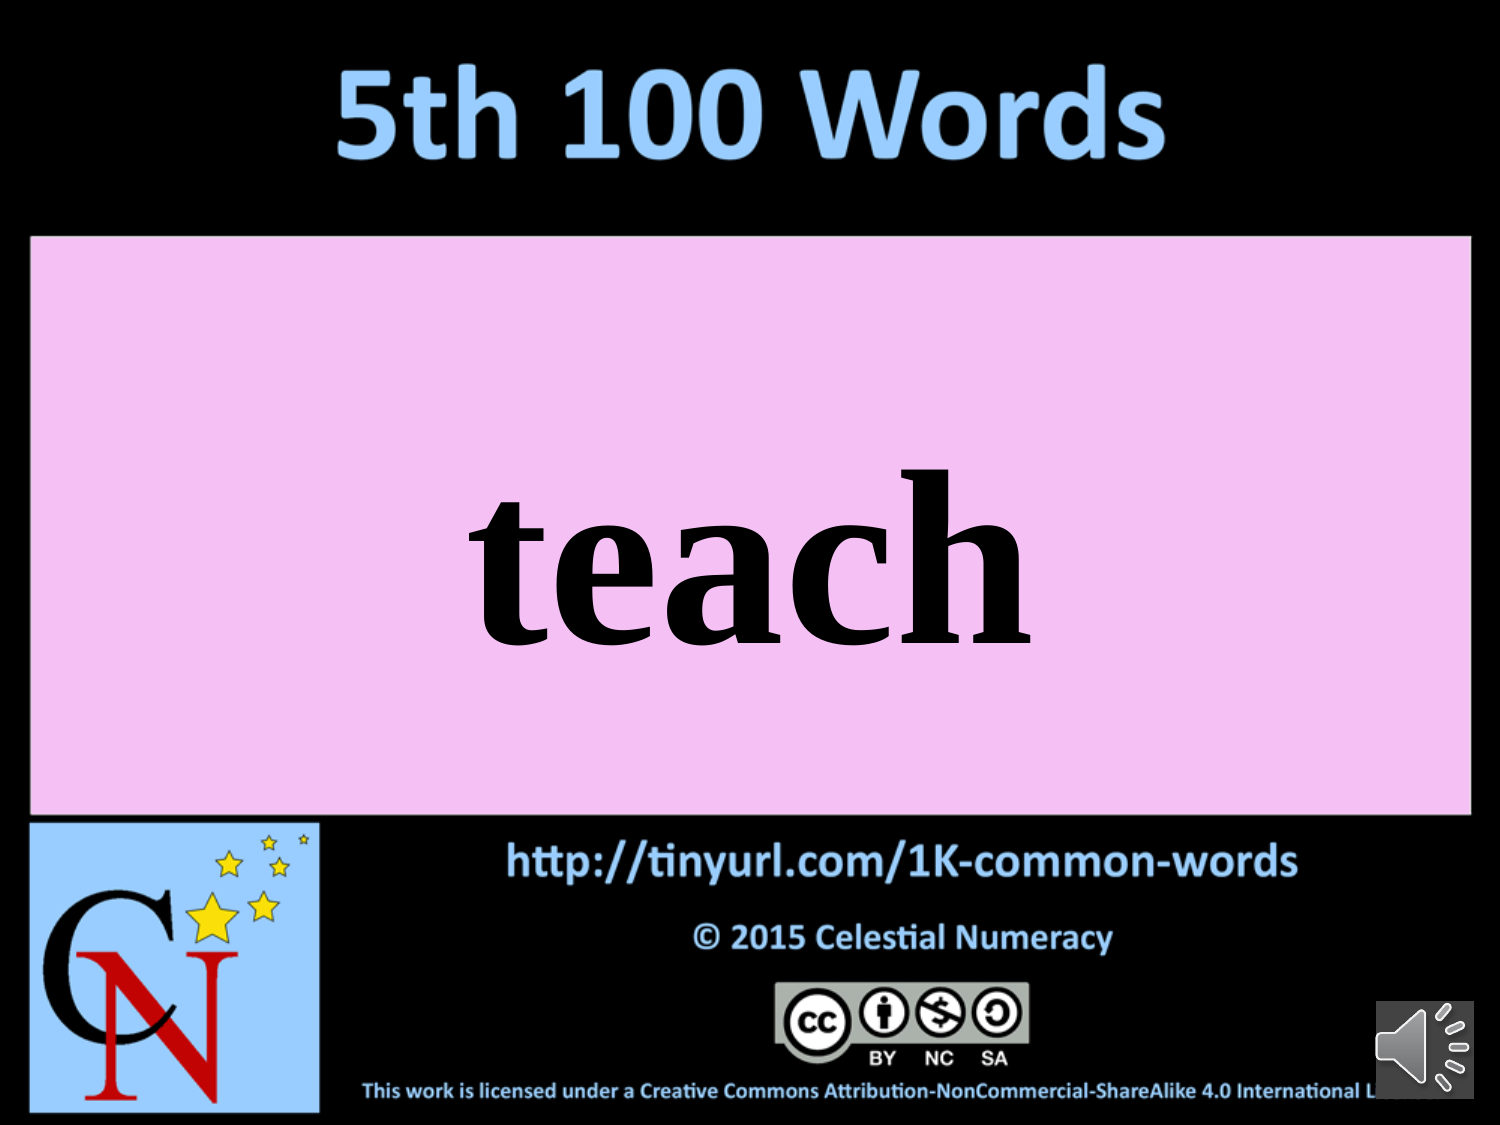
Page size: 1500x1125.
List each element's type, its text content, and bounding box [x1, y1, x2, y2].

title teach [103, 453, 1397, 672]
picture [0, 0, 1500, 1125]
